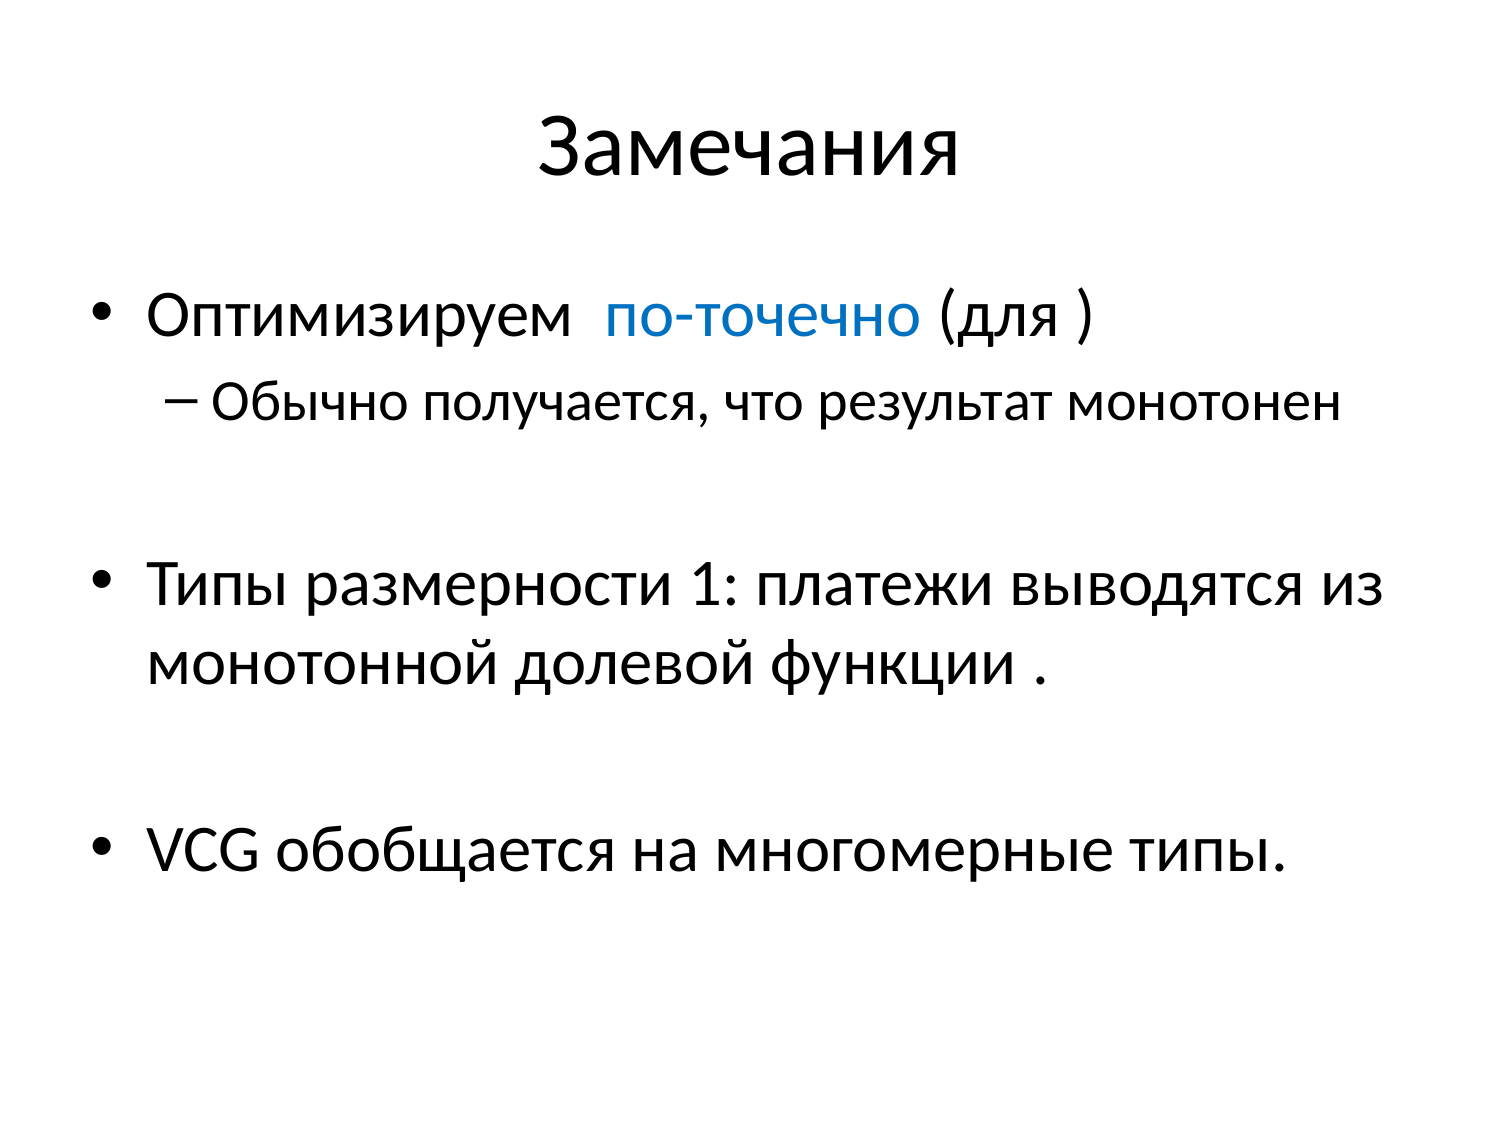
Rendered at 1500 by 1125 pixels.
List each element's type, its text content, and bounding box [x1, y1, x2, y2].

title Замечания [75, 45, 1425, 233]
